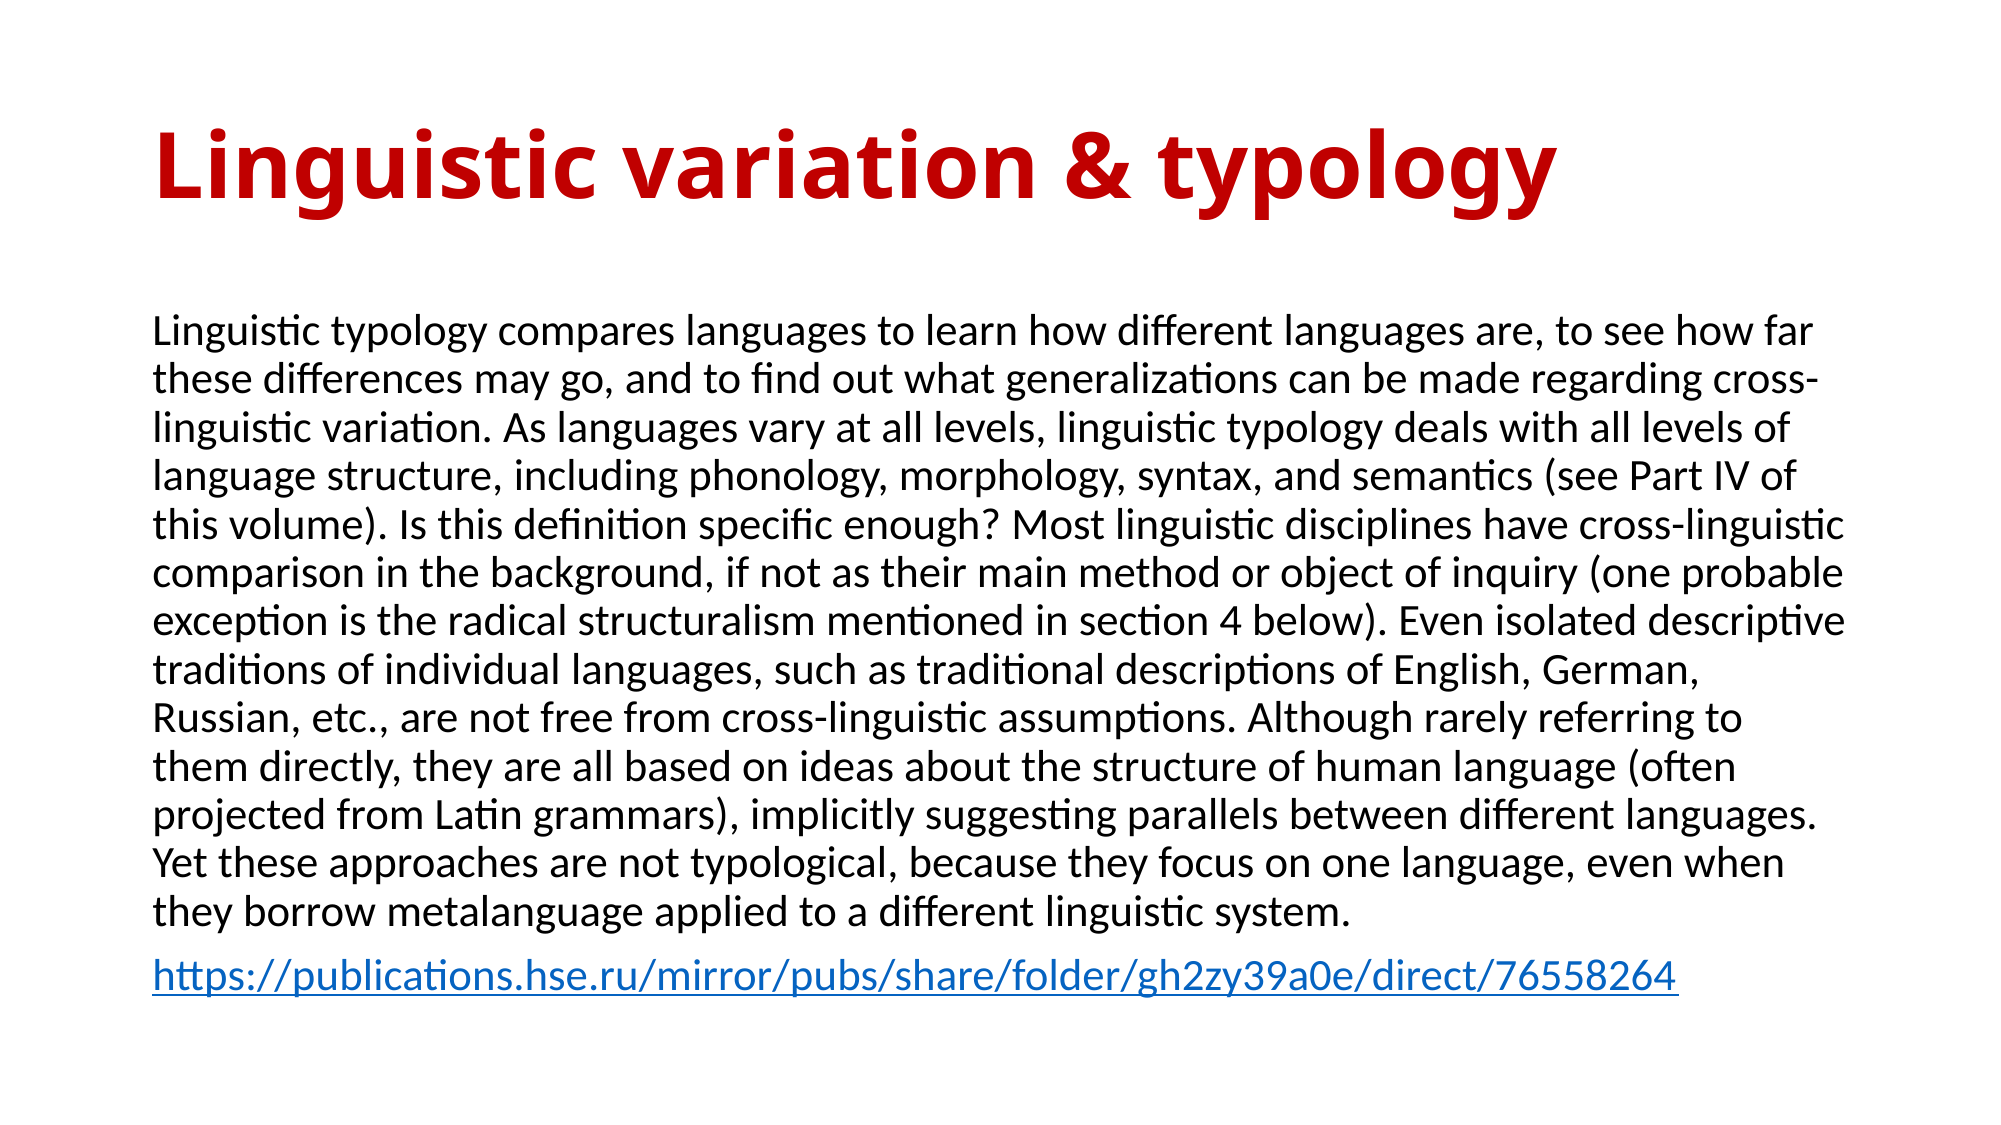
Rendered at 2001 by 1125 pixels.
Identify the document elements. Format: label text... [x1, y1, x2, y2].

title Linguistic variation & typology [137, 59, 1863, 278]
list Linguistic typology compares languages to learn how different languages are, to see how far these differences may go, and to find out what generalizations can be made regarding cross-linguistic variation. As languages vary at all levels, linguistic typology deals with all levels of language structure, including phonology, morphology, syntax, and semantics (see Part IV of this volume). Is this definition specific enough? Most linguistic disciplines have cross-linguistic comparison in the background, if not as their main method or object of inquiry (one probable exception is the radical structuralism mentioned in section 4 below). Even isolated descriptive traditions of individual languages, such as traditional descriptions of English, German, Russian, etc., are not free from cross-linguistic assumptions. Although rarely referring to them directly, they are all based on ideas about the structure of human language (often projected from Latin grammars), implicitly suggesting parallels between different languages. Yet these approaches are not typological, because they focus on one language, even when they borrow metalanguage applied to a different linguistic system. https://publications.hse.ru/mirror/pubs/share/folder/gh2zy39a0e/direct/76558264 [137, 299, 1863, 1014]
